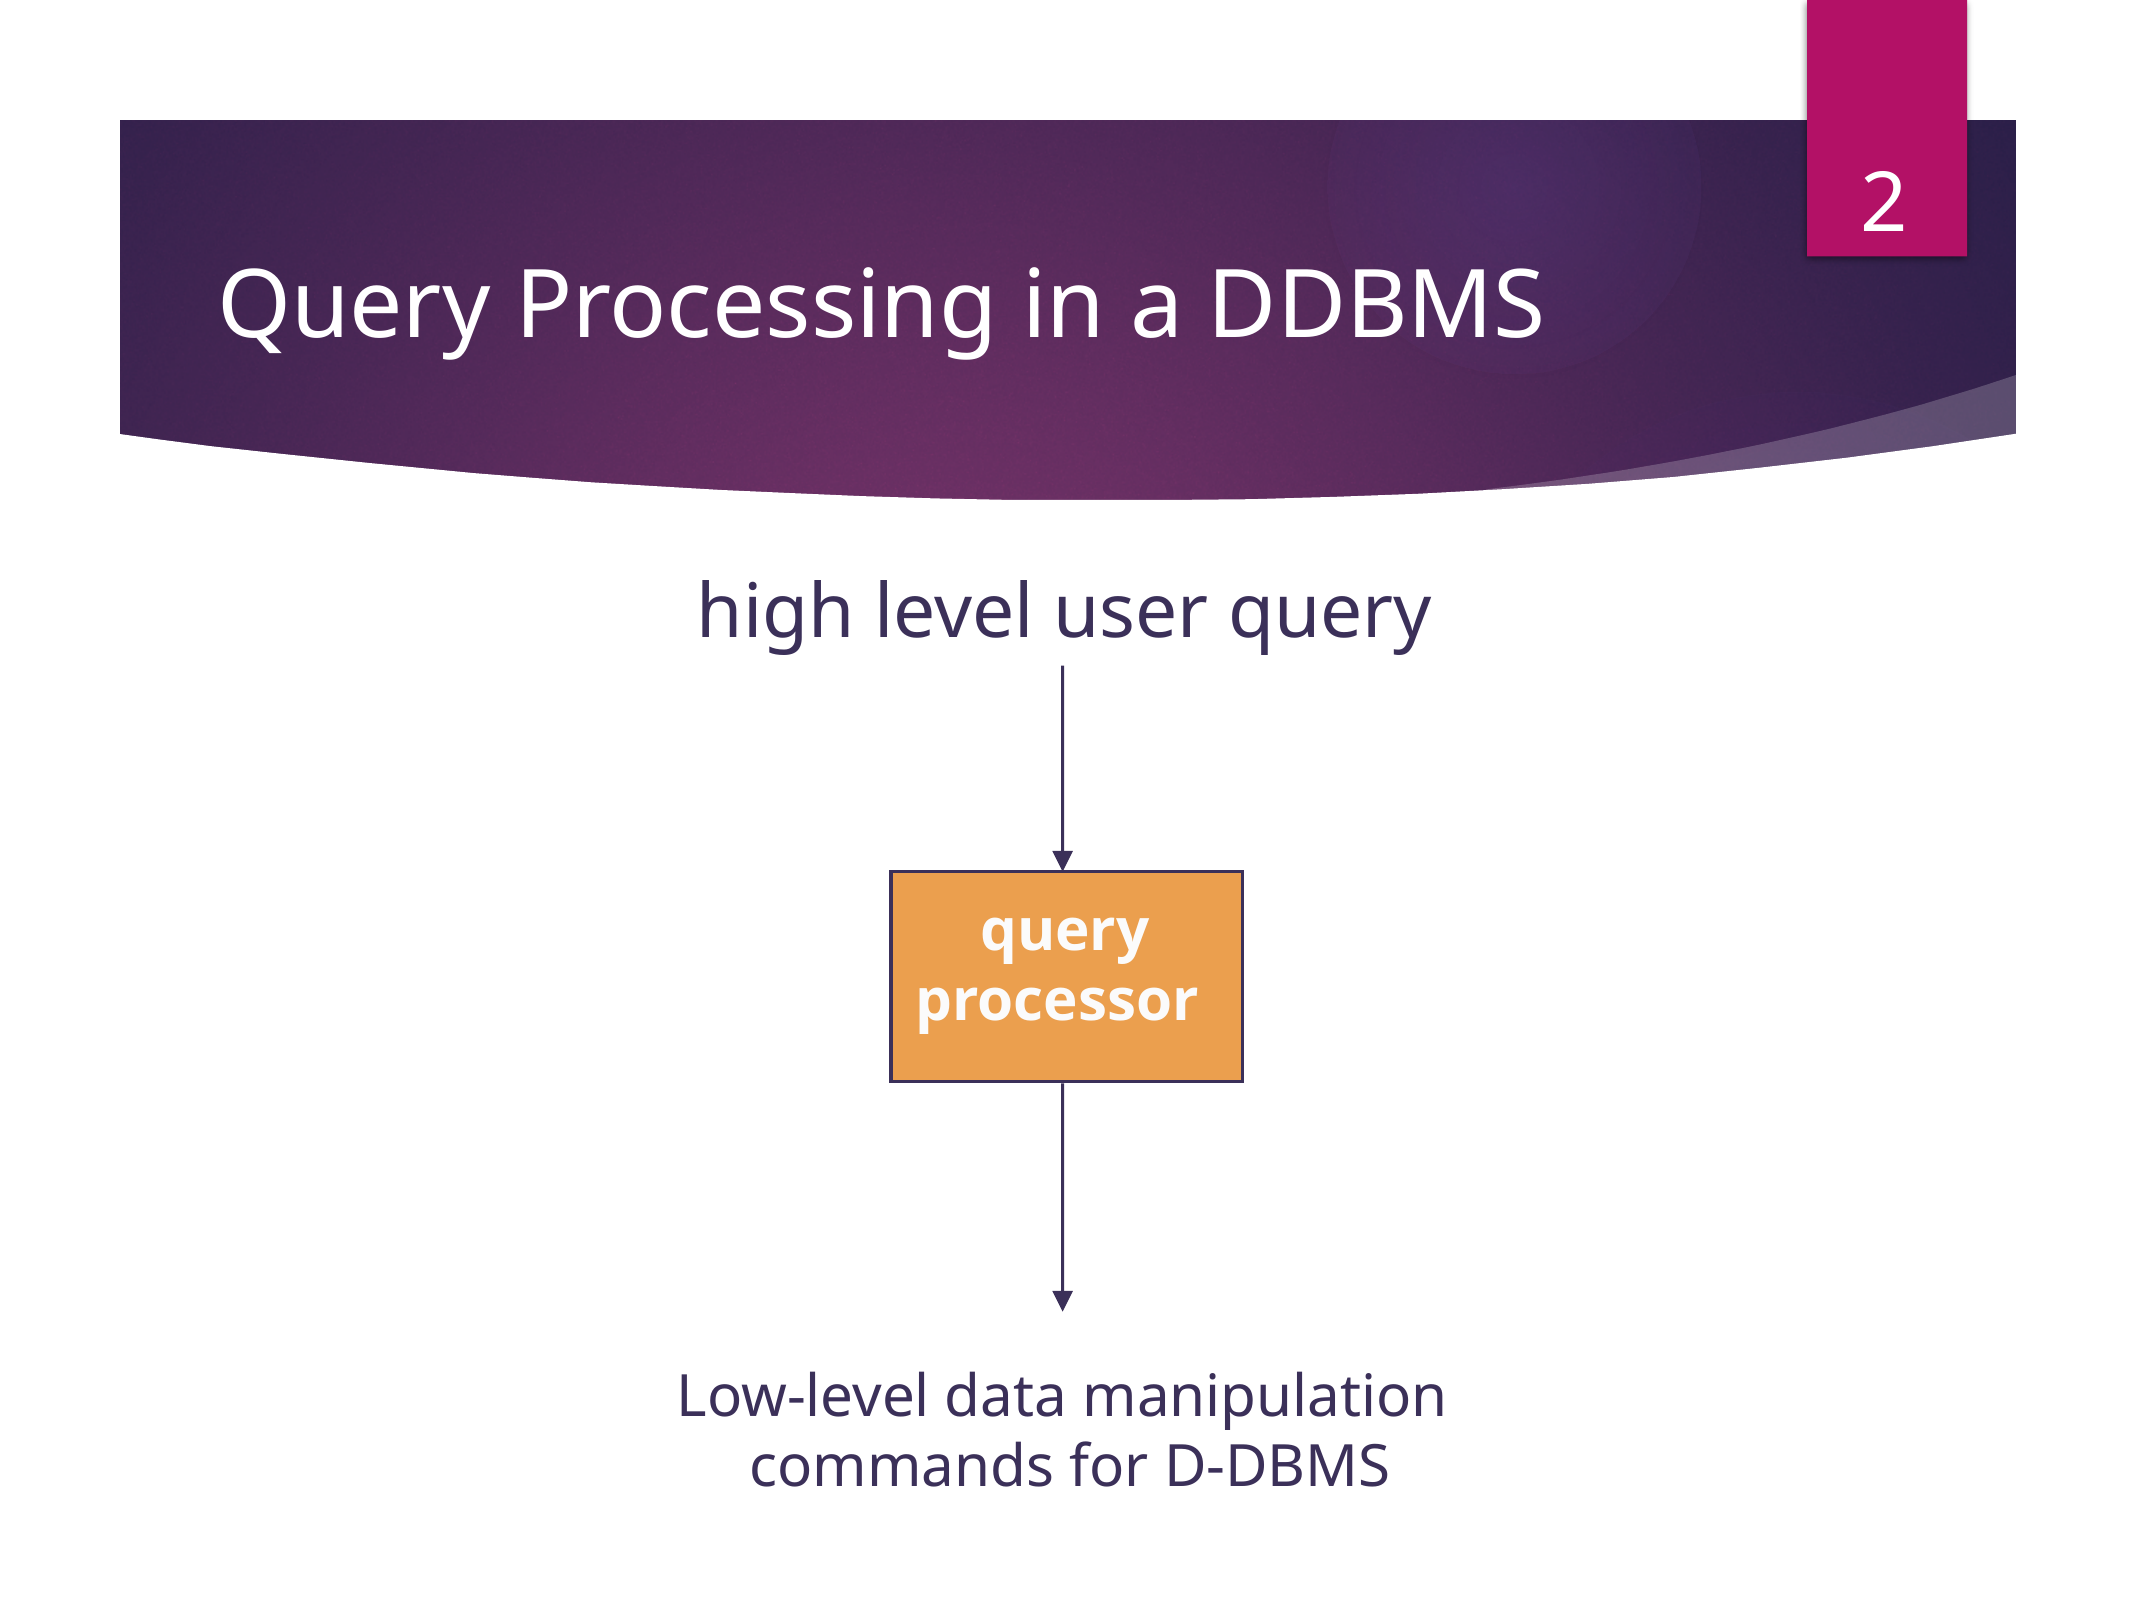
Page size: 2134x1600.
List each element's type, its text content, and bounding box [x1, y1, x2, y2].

text_box [1052, 1083, 1073, 1312]
text_box query processor [901, 885, 1229, 1040]
text_box [1052, 665, 1073, 872]
slide_number 2 [1791, 89, 1976, 269]
title Query Processing in a DDBMS [202, 216, 1683, 382]
text_box Low-level data manipulation commands for D-DBMS [655, 1347, 1469, 1509]
text_box high level user query [675, 551, 1454, 663]
text_box [890, 871, 1243, 1082]
